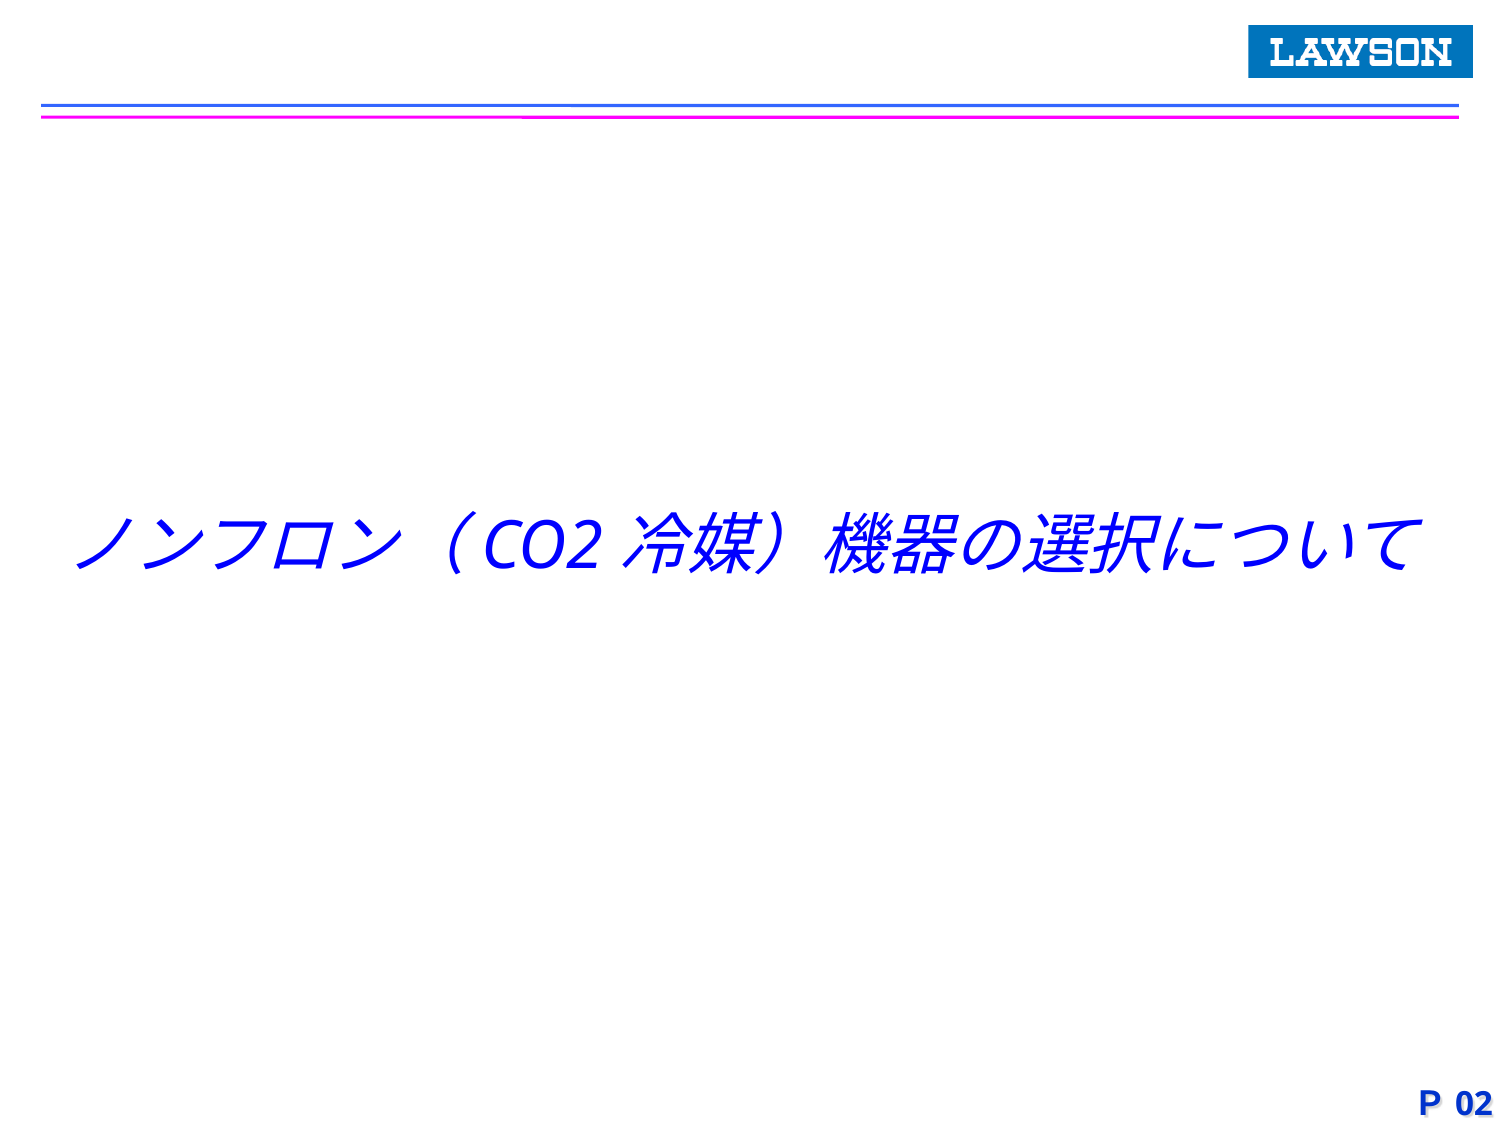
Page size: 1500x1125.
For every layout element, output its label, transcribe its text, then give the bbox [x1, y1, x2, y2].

text_box Ｐ02 [1353, 1077, 1496, 1125]
text_box ノンフロン（CO2冷媒）機器の選択について [105, 503, 1380, 610]
